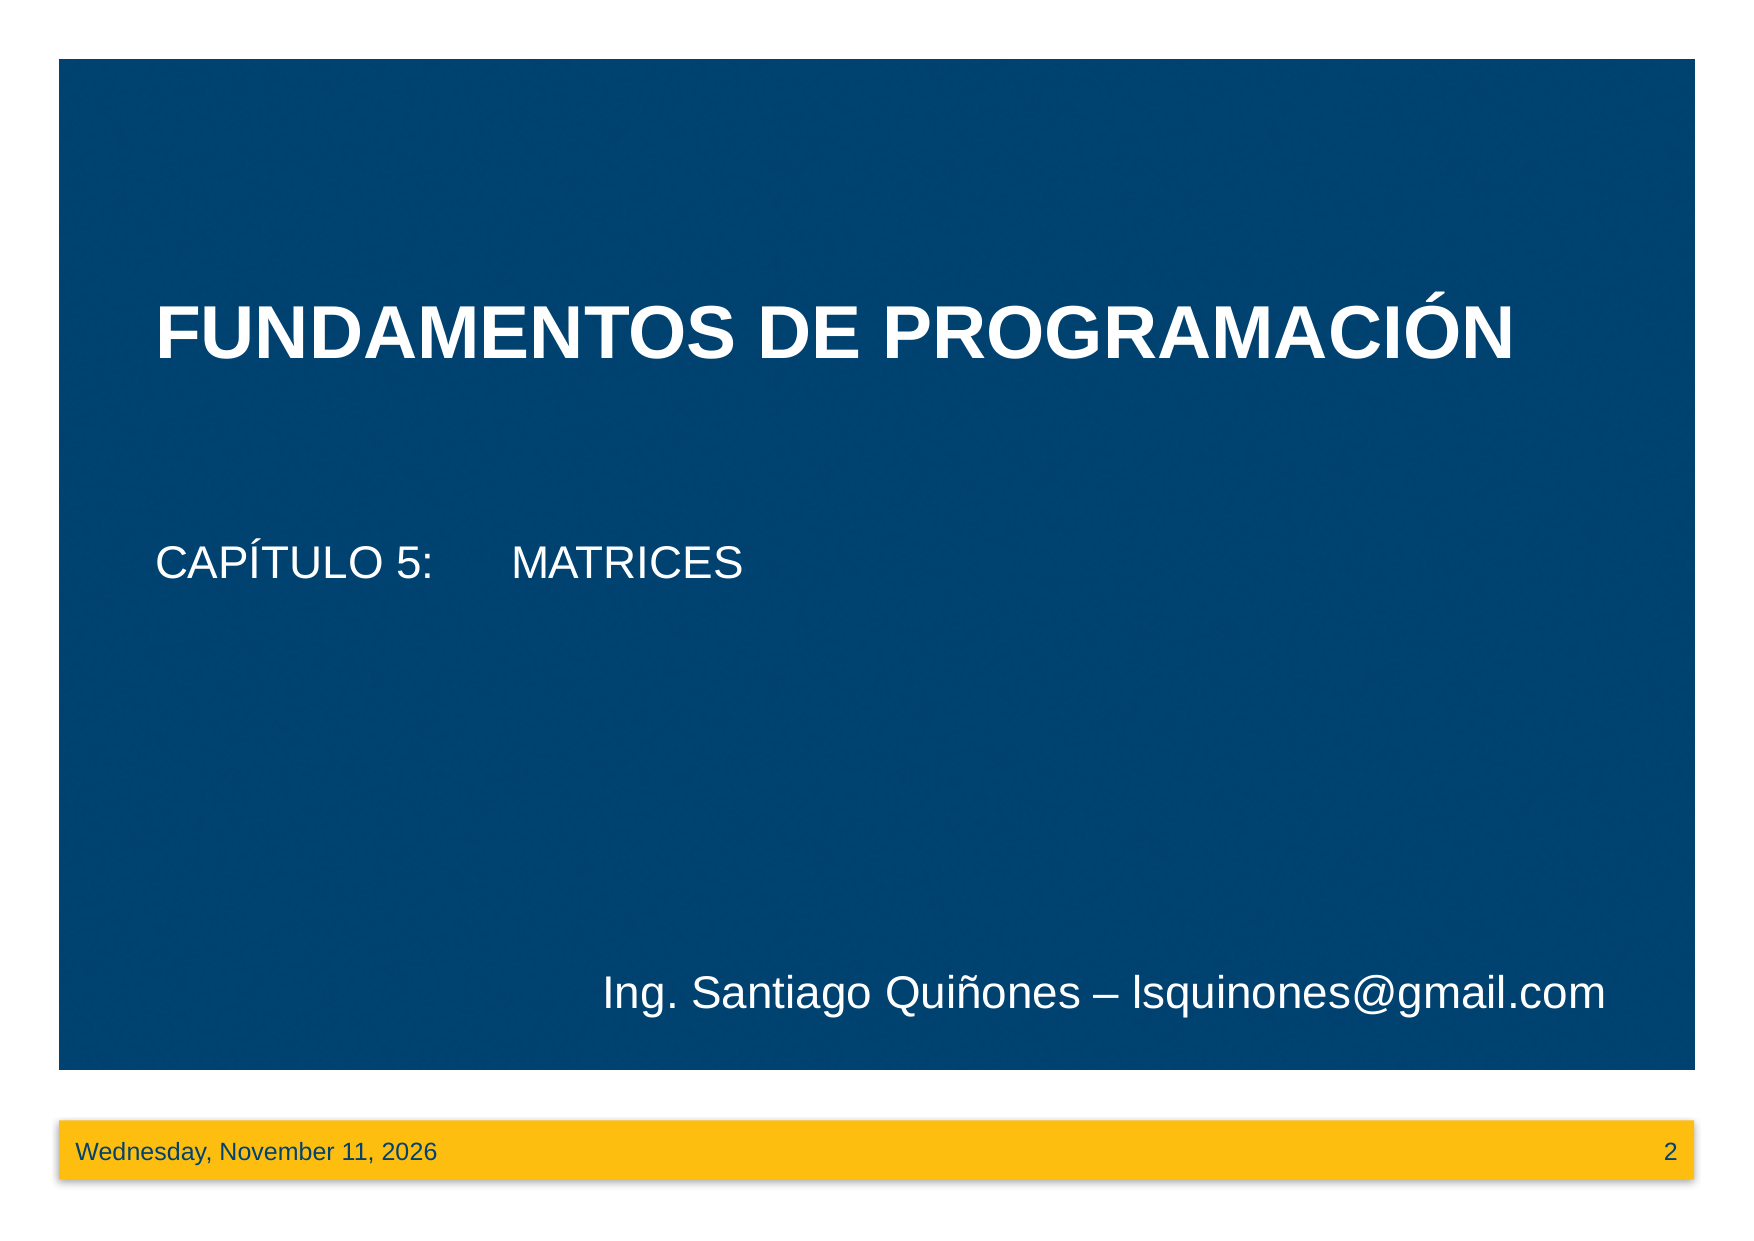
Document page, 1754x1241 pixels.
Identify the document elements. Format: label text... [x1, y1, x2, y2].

picture [59, 59, 1695, 1070]
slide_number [59, 1120, 469, 1180]
list CAPÍTULO 5: MATRICES [138, 489, 1629, 632]
text_box Ing. Santiago Quiñones – lsquinones@gmail.com [133, 919, 1624, 1061]
slide_number 2 [1285, 1121, 1695, 1180]
title Fundamentos de programación [138, 205, 1629, 452]
